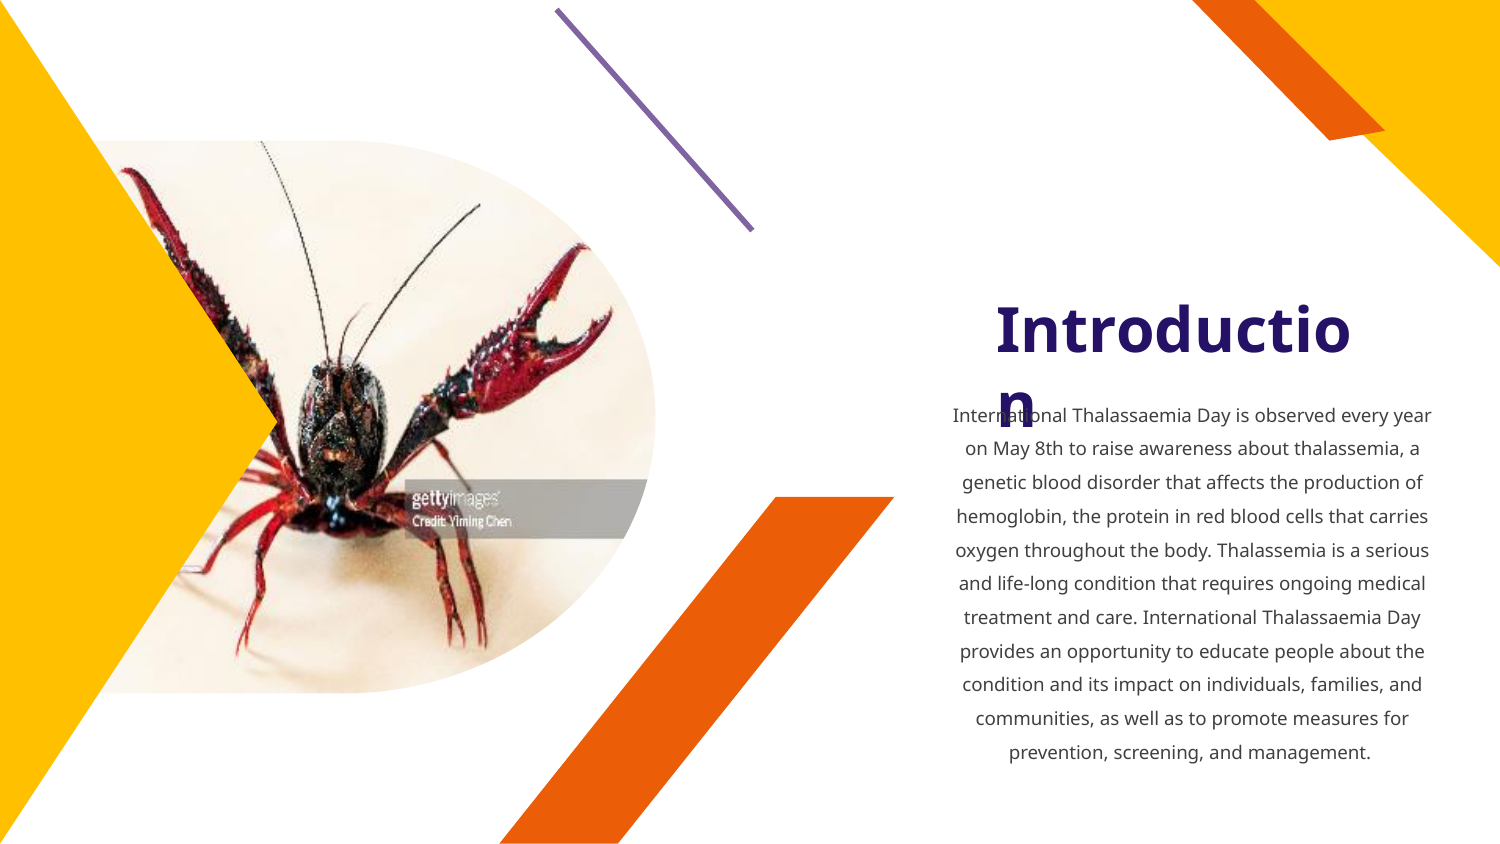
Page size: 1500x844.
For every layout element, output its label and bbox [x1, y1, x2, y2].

text_box [497, 494, 897, 844]
text_box [0, 0, 280, 844]
text_box [925, 282, 1459, 738]
text_box [1190, 0, 1388, 143]
text_box [94, 138, 658, 696]
text_box [552, 5, 757, 235]
text_box [1259, 0, 1500, 269]
